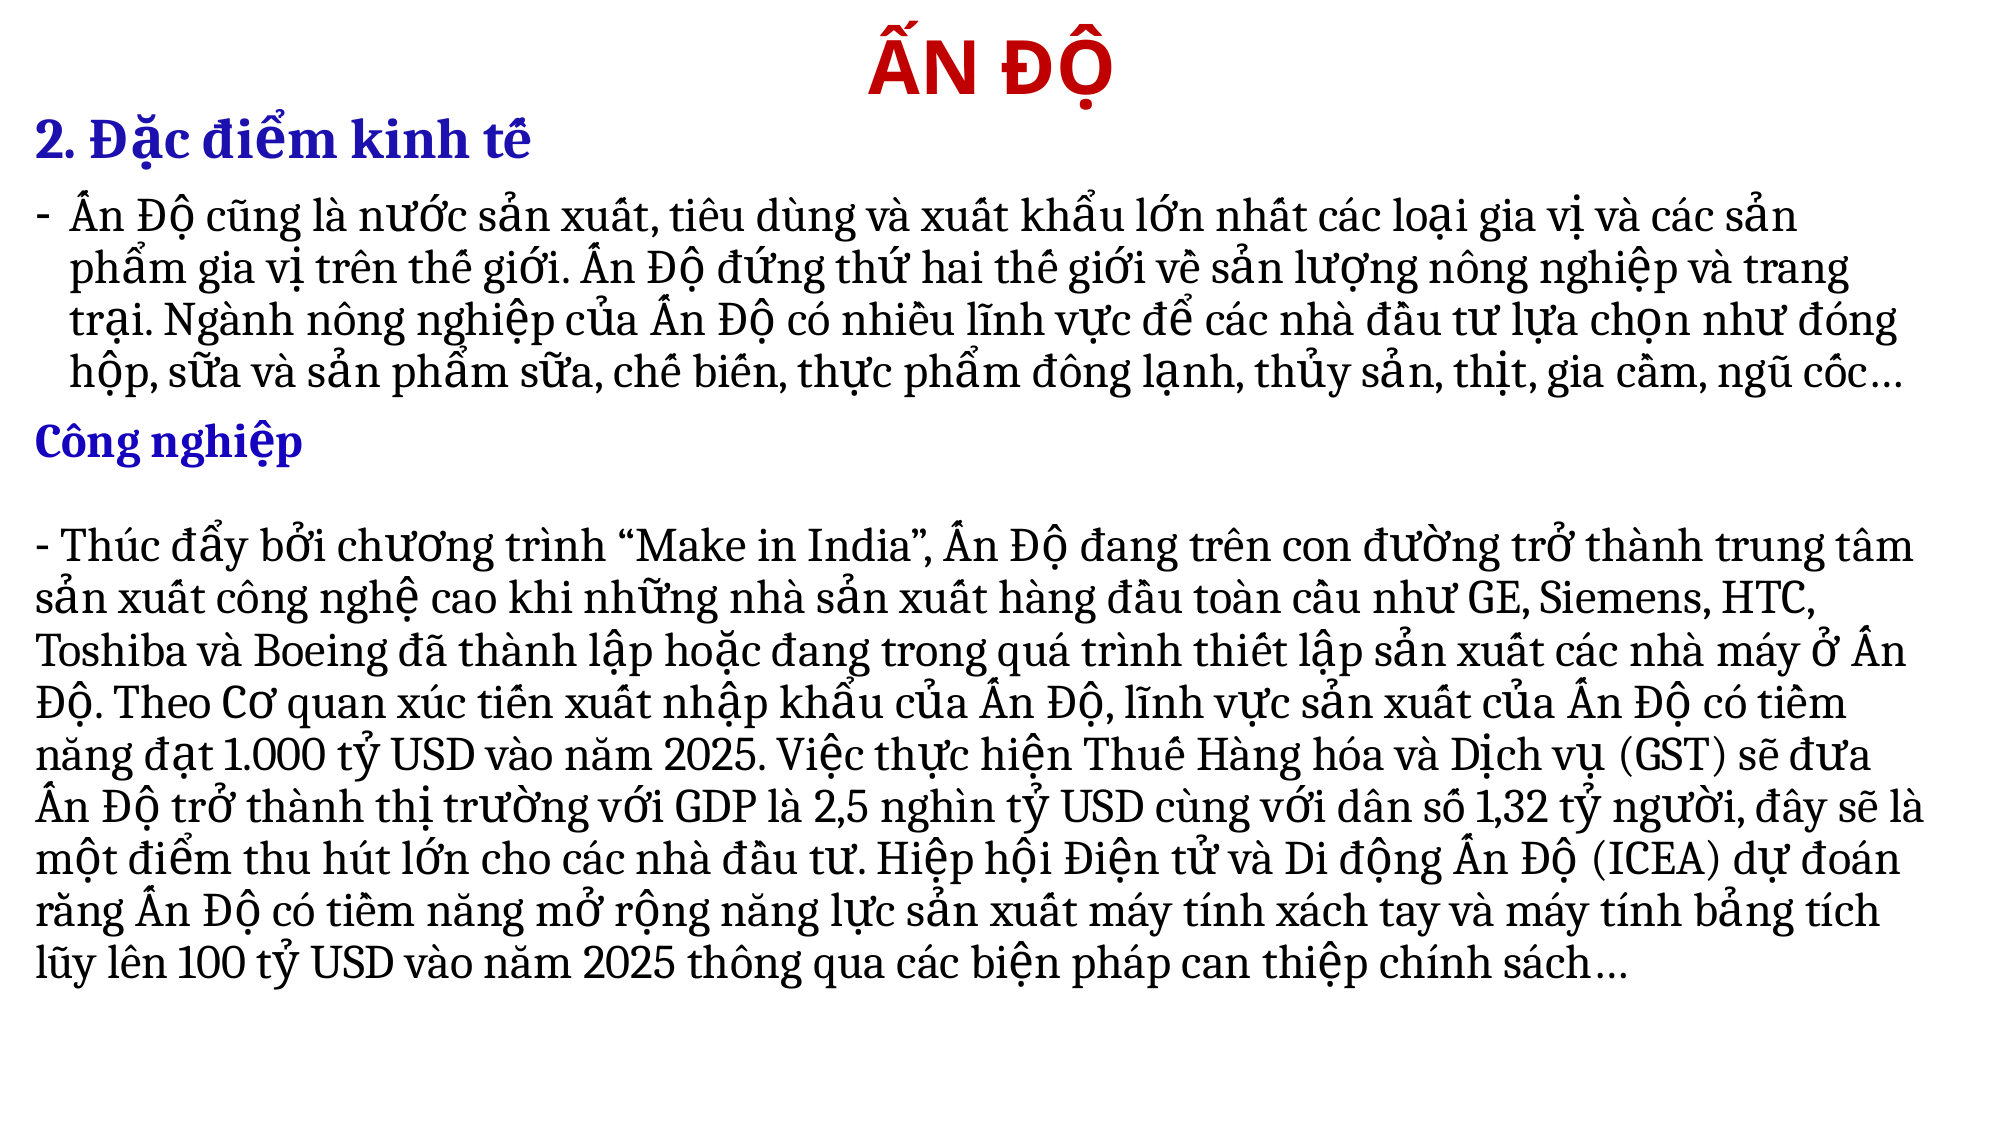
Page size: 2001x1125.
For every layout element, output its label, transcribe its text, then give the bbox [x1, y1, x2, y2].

list 2. Đặc điểm kinh tế Ấn Độ cũng là nước sản xuất, tiêu dùng và xuất khẩu lớn nhất các loại gia vị và các sản phẩm gia vị trên thế giới. Ấn Độ đứng thứ hai thế giới về sản lượng nông nghiệp và trang trại. Ngành nông nghiệp của Ấn Độ có nhiều lĩnh vực để các nhà đầu tư lựa chọn như đóng hộp, sữa và sản phẩm sữa, chế biến, thực phẩm đông lạnh, thủy sản, thịt, gia cầm, ngũ cốc… Công nghiệp - Thúc đẩy bởi chương trình “Make in India”, Ấn Độ đang trên con đường trở thành trung tâm sản xuất công nghệ cao khi những nhà sản xuất hàng đầu toàn cầu như GE, Siemens, HTC, Toshiba và Boeing đã thành lập hoặc đang trong quá trình thiết lập sản xuất các nhà máy ở Ấn Độ. Theo Cơ quan xúc tiến xuất nhập khẩu của Ấn Độ, lĩnh vực sản xuất của Ấn Độ có tiềm năng đạt 1.000 tỷ USD vào năm 2025. Việc thực hiện Thuế Hàng hóa và Dịch vụ (GST) sẽ đưa Ấn Độ trở thành thị trường với GDP là 2,5 nghìn tỷ USD cùng với dân số 1,32 tỷ người, đây sẽ là một điểm thu hút lớn cho các nhà đầu tư. Hiệp hội Điện tử và Di động Ấn Độ (ICEA) dự đoán rằng Ấn Độ có tiềm năng mở rộng năng lực sản xuất máy tính xách tay và máy tính bảng tích lũy lên 100 tỷ USD vào năm 2025 thông qua các biện pháp can thiệp chính sách… [20, 101, 1943, 1105]
title ẤN ĐỘ [129, 17, 1855, 101]
